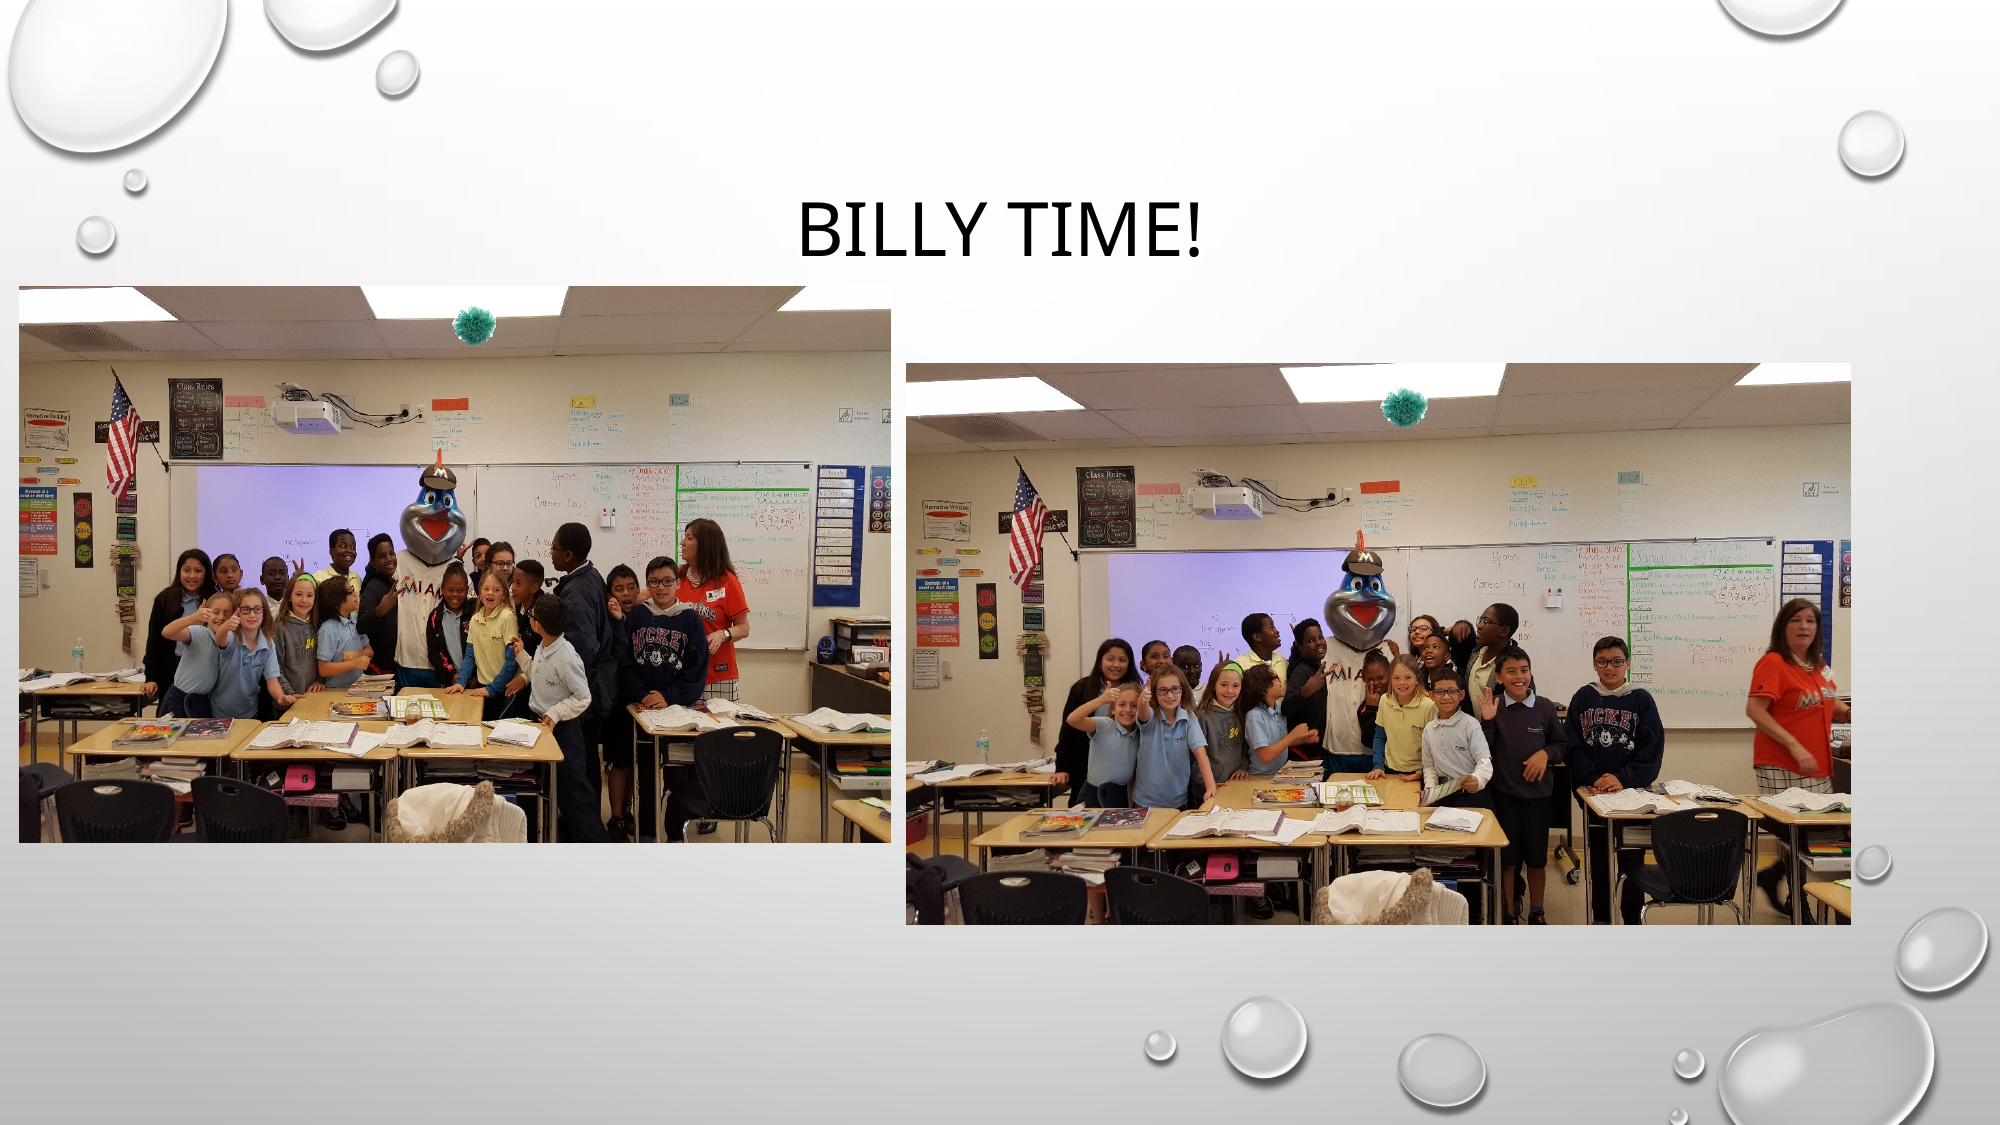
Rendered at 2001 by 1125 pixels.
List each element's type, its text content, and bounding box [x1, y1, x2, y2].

picture [0, 0, 2000, 1125]
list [906, 362, 1851, 926]
title Billy time! [149, 101, 1851, 364]
